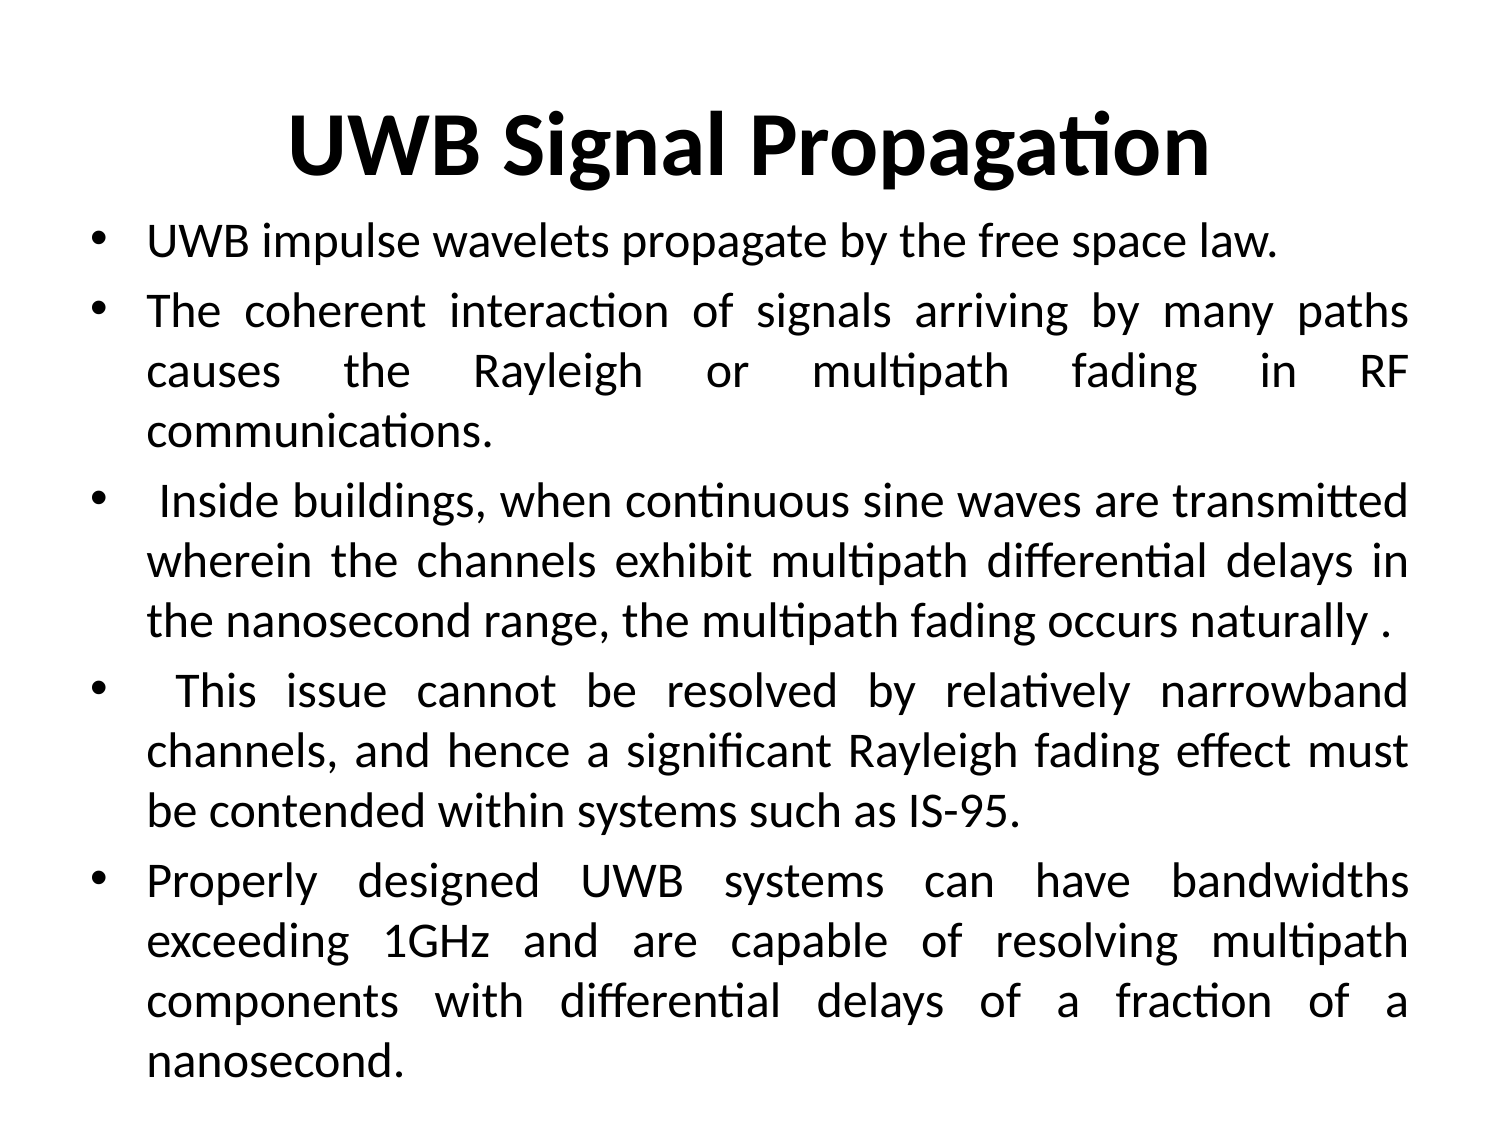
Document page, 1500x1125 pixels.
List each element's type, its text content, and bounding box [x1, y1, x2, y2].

list UWB impulse wavelets propagate by the free space law. The coherent interaction of signals arriving by many paths causes the Rayleigh or multipath fading in RF communications. Inside buildings, when continuous sine waves are transmitted wherein the channels exhibit multipath differential delays in the nanosecond range, the multipath fading occurs naturally . This issue cannot be resolved by relatively narrowband channels, and hence a significant Rayleigh fading effect must be contended within systems such as IS-95. Properly designed UWB systems can have bandwidths exceeding 1GHz and are capable of resolving multipath components with differential delays of a fraction of a nanosecond. [75, 200, 1425, 943]
title UWB Signal Propagation [75, 45, 1425, 200]
